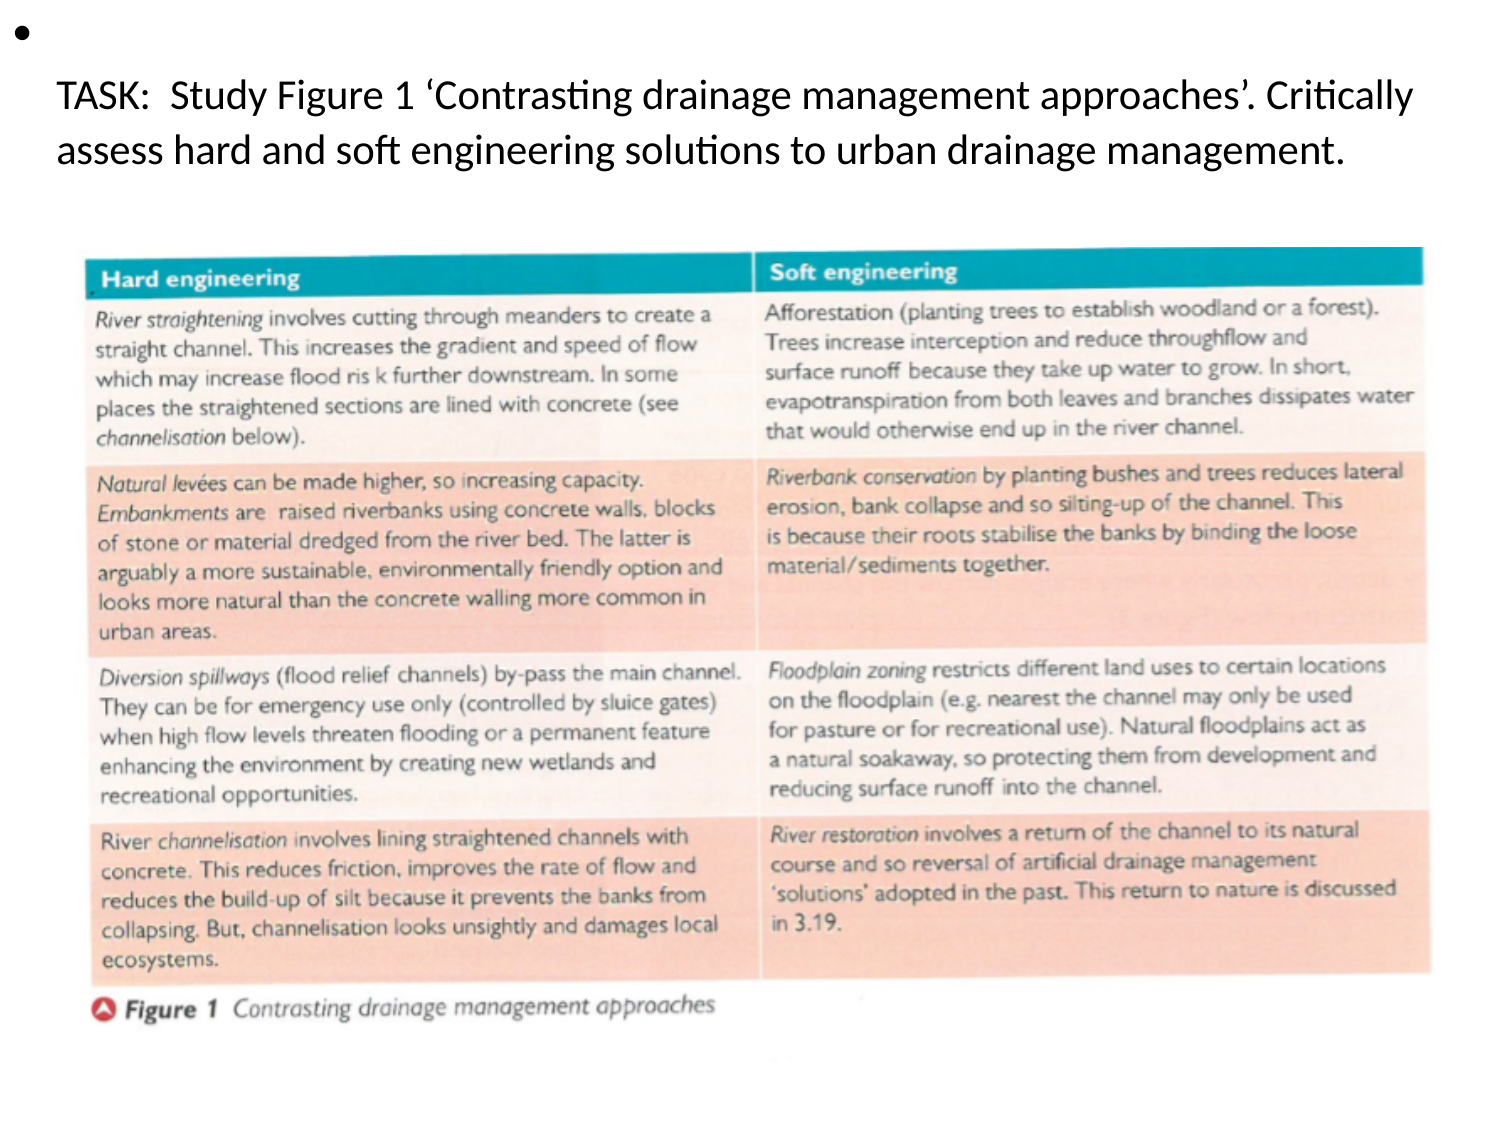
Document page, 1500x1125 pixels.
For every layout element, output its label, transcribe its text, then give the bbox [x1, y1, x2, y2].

title TASK: Study Figure 1 ‘Contrasting drainage management approaches’. Critically assess hard and soft engineering solutions to urban drainage management. [0, 0, 1500, 233]
picture [74, 247, 1442, 1064]
